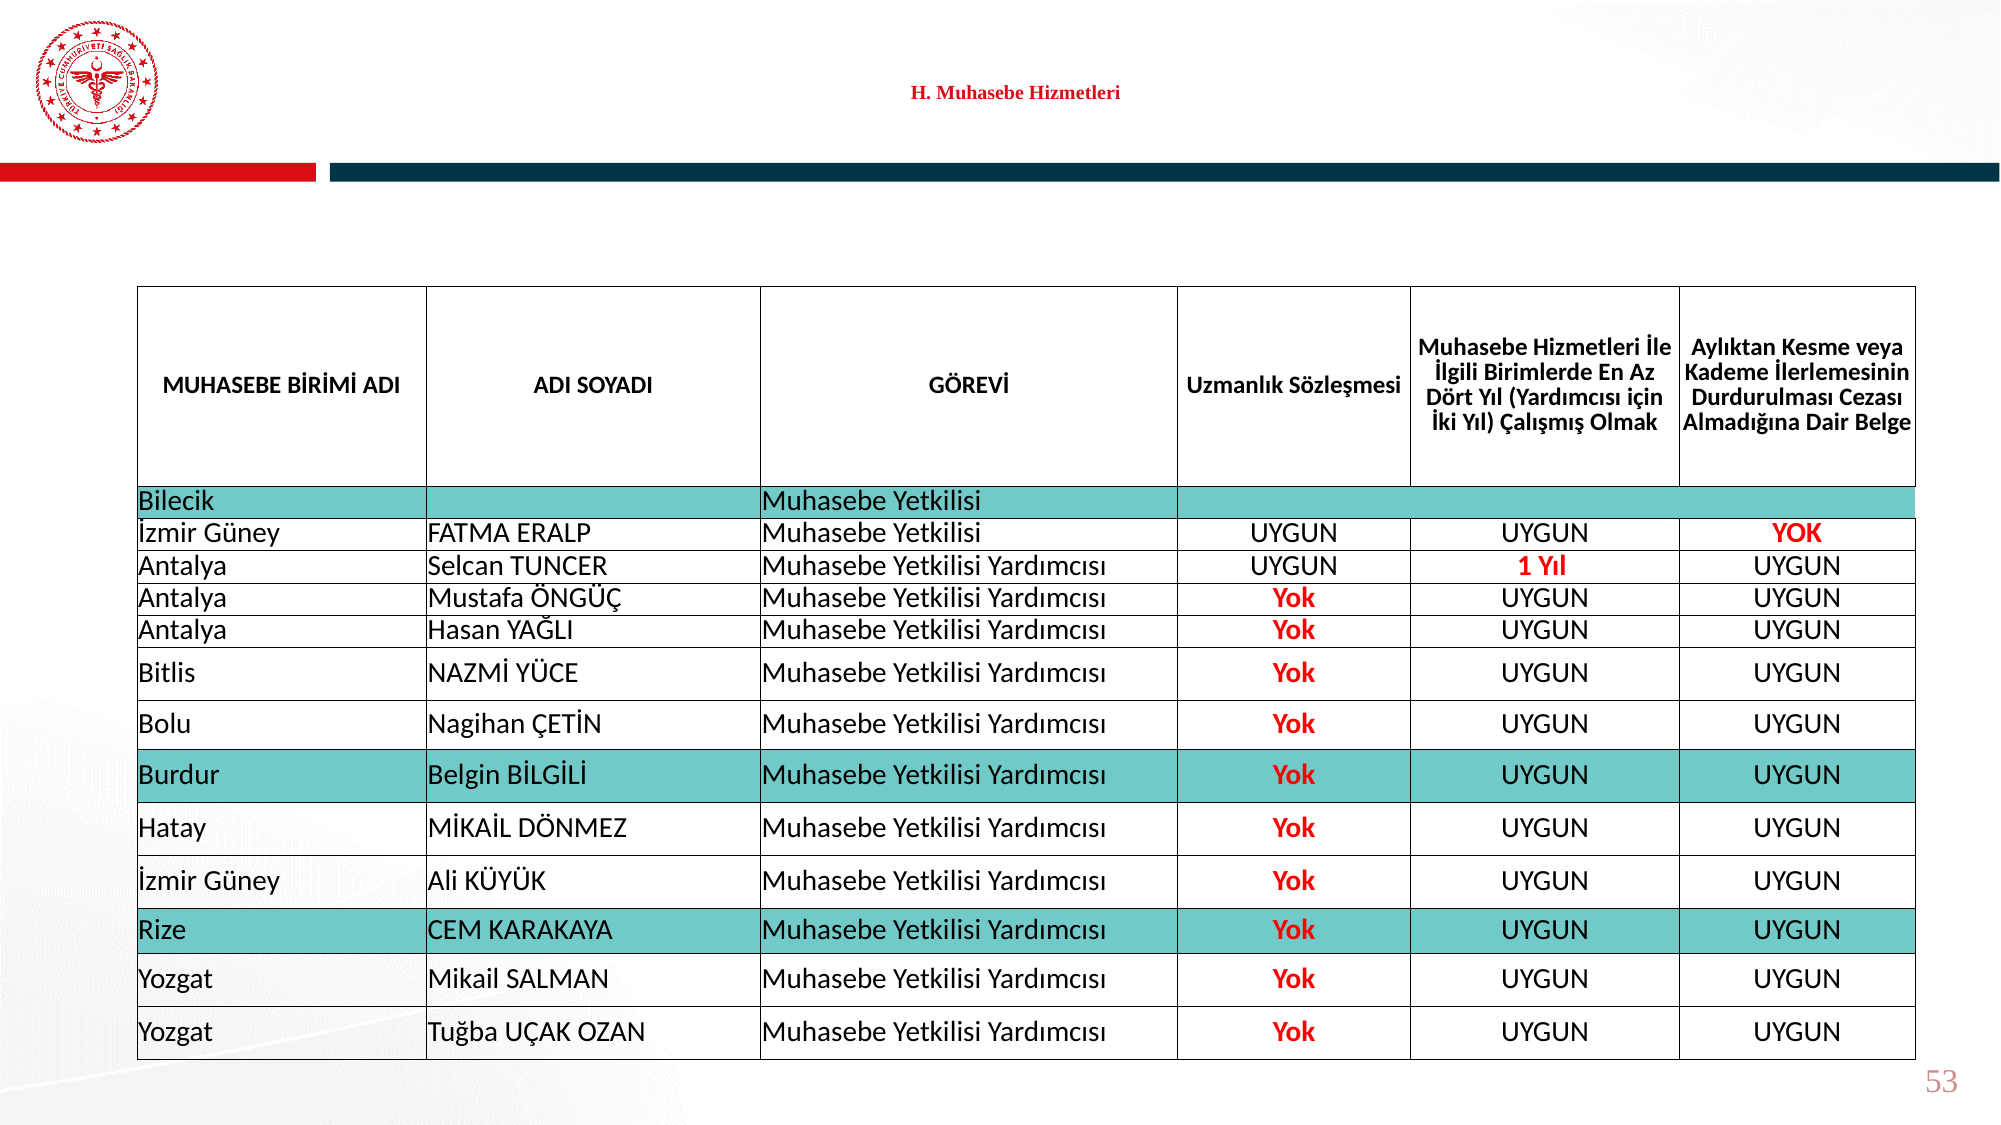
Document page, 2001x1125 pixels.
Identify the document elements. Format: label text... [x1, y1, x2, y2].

table_cell Yok [1178, 648, 1410, 700]
table_cell Bolu [138, 701, 426, 749]
table_cell Yok [1178, 803, 1410, 855]
table_cell Mikail SALMAN [427, 954, 760, 1006]
title H. Muhasebe Hizmetleri [0, 21, 2000, 141]
table_header Muhasebe Hizmetleri İle İlgili Birimlerde En Az Dört Yıl (Yardımcısı için İki Yıl) Çalışmış Olmak [1411, 287, 1679, 486]
table_cell Yok [1178, 701, 1410, 749]
table_cell Antalya [138, 551, 426, 583]
table_cell UYGUN [1411, 584, 1679, 615]
table_cell Muhasebe Yetkilisi [761, 487, 1177, 518]
table_cell UYGUN [1411, 648, 1679, 700]
table_cell Antalya [138, 616, 426, 647]
table_cell UYGUN [1680, 551, 1915, 583]
table_cell UYGUN [1178, 519, 1410, 550]
table_cell UYGUN [1411, 616, 1679, 647]
table_cell Muhasebe Yetkilisi Yardımcısı [761, 954, 1177, 1006]
table_cell 1 Yıl [1411, 551, 1679, 583]
table_cell Tuğba UÇAK OZAN [427, 1007, 760, 1059]
table_cell UYGUN [1411, 1007, 1679, 1059]
table_cell UYGUN [1680, 1007, 1915, 1059]
table_cell Muhasebe Yetkilisi Yardımcısı [761, 856, 1177, 908]
table_cell Yok [1178, 1007, 1410, 1059]
table_cell Yok [1178, 750, 1410, 802]
table_cell UYGUN [1680, 701, 1915, 749]
table_cell UYGUN [1411, 750, 1679, 802]
table_cell Yok [1178, 856, 1410, 908]
table_cell Hasan YAĞLI [427, 616, 760, 647]
table_cell Muhasebe Yetkilisi [761, 519, 1177, 550]
table_cell Muhasebe Yetkilisi Yardımcısı [761, 584, 1177, 615]
table_cell Muhasebe Yetkilisi Yardımcısı [761, 803, 1177, 855]
table_cell UYGUN [1178, 551, 1410, 583]
table_cell Rize [138, 909, 426, 953]
table_cell Yozgat [138, 954, 426, 1006]
table_cell UYGUN [1680, 803, 1915, 855]
table_cell Selcan TUNCER [427, 551, 760, 583]
table_cell Muhasebe Yetkilisi Yardımcısı [761, 616, 1177, 647]
table_header MUHASEBE BİRİMİ ADI [138, 287, 426, 486]
table_cell YOK [1680, 519, 1915, 550]
table_cell UYGUN [1680, 584, 1915, 615]
table_cell Antalya [138, 584, 426, 615]
table_cell Muhasebe Yetkilisi Yardımcısı [761, 1007, 1177, 1059]
table_cell UYGUN [1680, 616, 1915, 647]
table_cell Burdur [138, 750, 426, 802]
table_cell Muhasebe Yetkilisi Yardımcısı [761, 551, 1177, 583]
table_cell [1178, 487, 1915, 518]
table_cell UYGUN [1411, 909, 1679, 953]
table_cell UYGUN [1680, 648, 1915, 700]
table_cell UYGUN [1680, 856, 1915, 908]
table_cell Muhasebe Yetkilisi Yardımcısı [761, 648, 1177, 700]
table_cell Yok [1178, 909, 1410, 953]
table_cell UYGUN [1680, 909, 1915, 953]
table_cell Yok [1178, 584, 1410, 615]
slide_number 53 [1838, 1048, 1974, 1109]
table_cell Nagihan ÇETİN [427, 701, 760, 749]
table_cell İzmir Güney [138, 856, 426, 908]
table_cell FATMA ERALP [427, 519, 760, 550]
table_cell UYGUN [1680, 954, 1915, 1006]
table_header Aylıktan Kesme veya Kademe İlerlemesinin Durdurulması Cezası Almadığına Dair Belge [1680, 287, 1915, 486]
table_cell NAZMİ YÜCE [427, 648, 760, 700]
table_header ADI SOYADI [427, 287, 760, 486]
table_cell Belgin BİLGİLİ [427, 750, 760, 802]
table_header GÖREVİ [761, 287, 1177, 486]
table_cell İzmir Güney [138, 519, 426, 550]
table_cell MİKAİL DÖNMEZ [427, 803, 760, 855]
table_cell Mustafa ÖNGÜÇ [427, 584, 760, 615]
table_cell CEM KARAKAYA [427, 909, 760, 953]
table_cell UYGUN [1680, 750, 1915, 802]
picture [0, 0, 2001, 1125]
table_cell Bilecik [138, 487, 426, 518]
table_cell UYGUN [1411, 803, 1679, 855]
table_cell Hatay [138, 803, 426, 855]
table_cell Yok [1178, 616, 1410, 647]
table_cell UYGUN [1411, 519, 1679, 550]
table_cell Bitlis [138, 648, 426, 700]
table_cell Muhasebe Yetkilisi Yardımcısı [761, 909, 1177, 953]
table_header Uzmanlık Sözleşmesi [1178, 287, 1410, 486]
table_cell UYGUN [1411, 954, 1679, 1006]
table_cell UYGUN [1411, 856, 1679, 908]
table_cell Muhasebe Yetkilisi Yardımcısı [761, 701, 1177, 749]
table_cell Muhasebe Yetkilisi Yardımcısı [761, 750, 1177, 802]
table_cell UYGUN [1411, 701, 1679, 749]
table_cell Yok [1178, 954, 1410, 1006]
table_cell Ali KÜYÜK [427, 856, 760, 908]
table_cell [427, 487, 760, 518]
table_cell Yozgat [138, 1007, 426, 1059]
